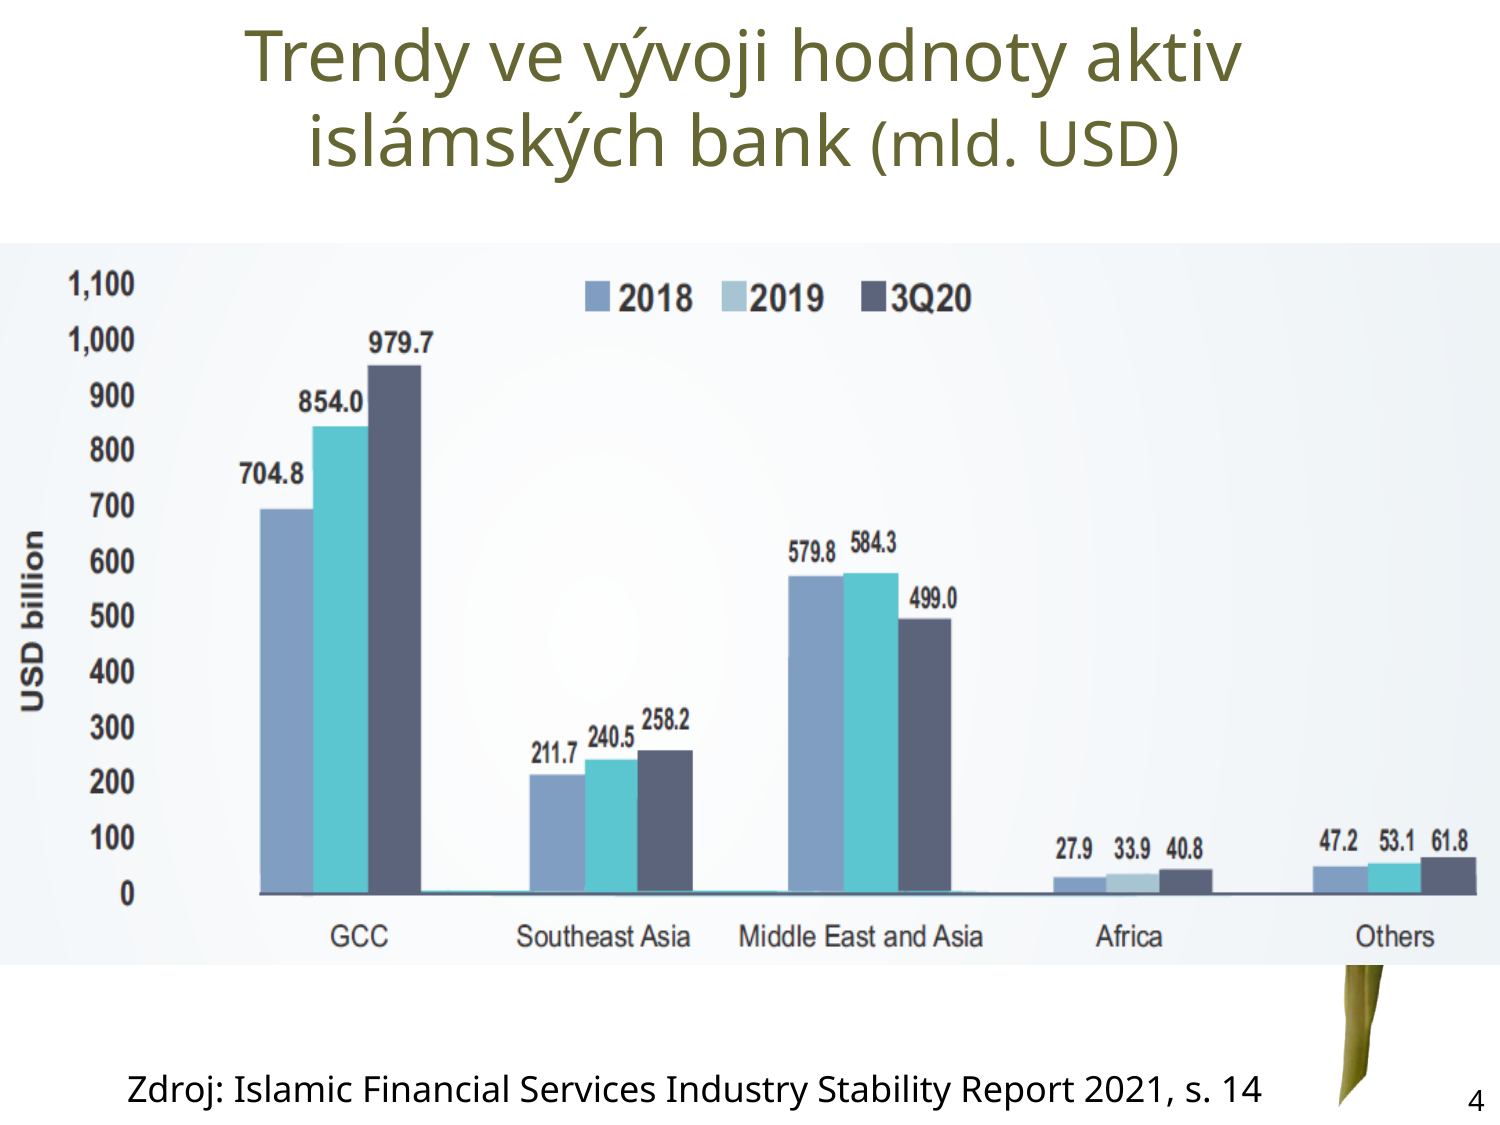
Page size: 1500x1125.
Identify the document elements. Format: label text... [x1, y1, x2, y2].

slide_number 4 [1282, 1074, 1500, 1125]
list Zdroj: Islamic Financial Services Industry Stability Report 2021, s. 14 [111, 1058, 1282, 1125]
title Trendy ve vývoji hodnoty aktiv islámských bank (mld. USD) [62, 30, 1426, 162]
picture [0, 243, 1500, 1074]
